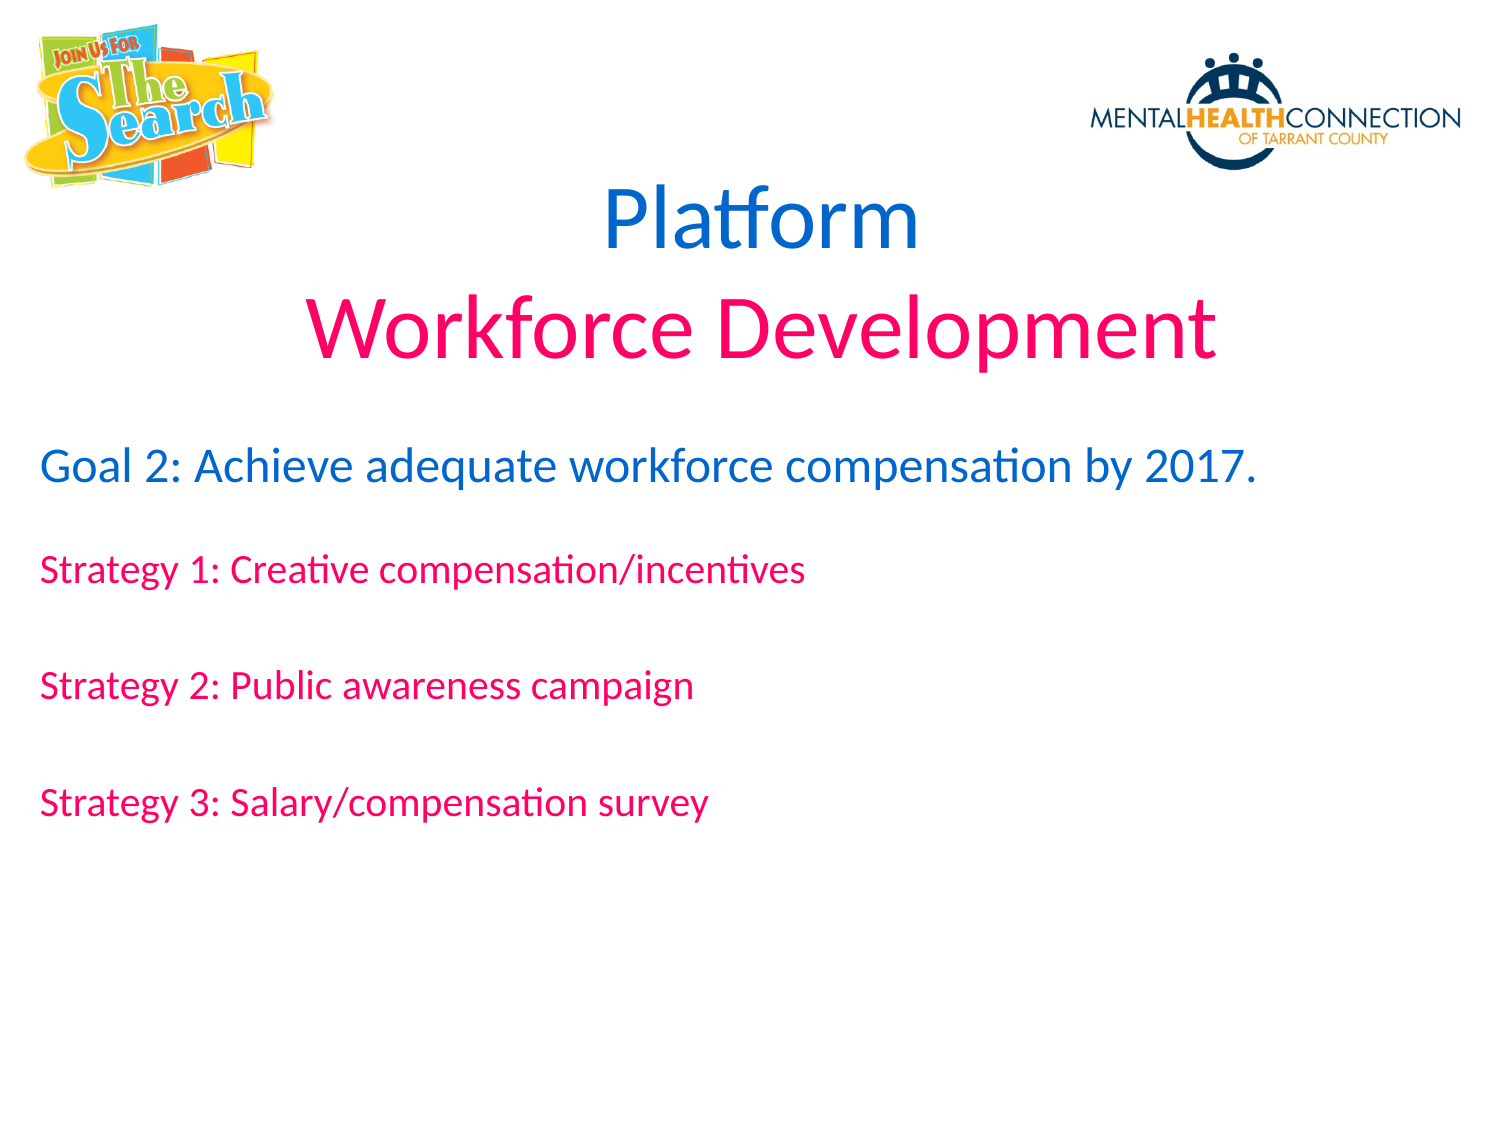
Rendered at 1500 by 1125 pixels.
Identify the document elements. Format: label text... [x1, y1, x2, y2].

text_box Goal 2: Achieve adequate workforce compensation by 2017. Strategy 1: Creative compensation/incentives Strategy 2: Public awareness campaign Strategy 3: Salary/compensation survey [24, 424, 1500, 713]
picture [1087, 49, 1463, 173]
text_box Platform Workforce Development [124, 149, 1400, 350]
picture [24, 24, 280, 187]
